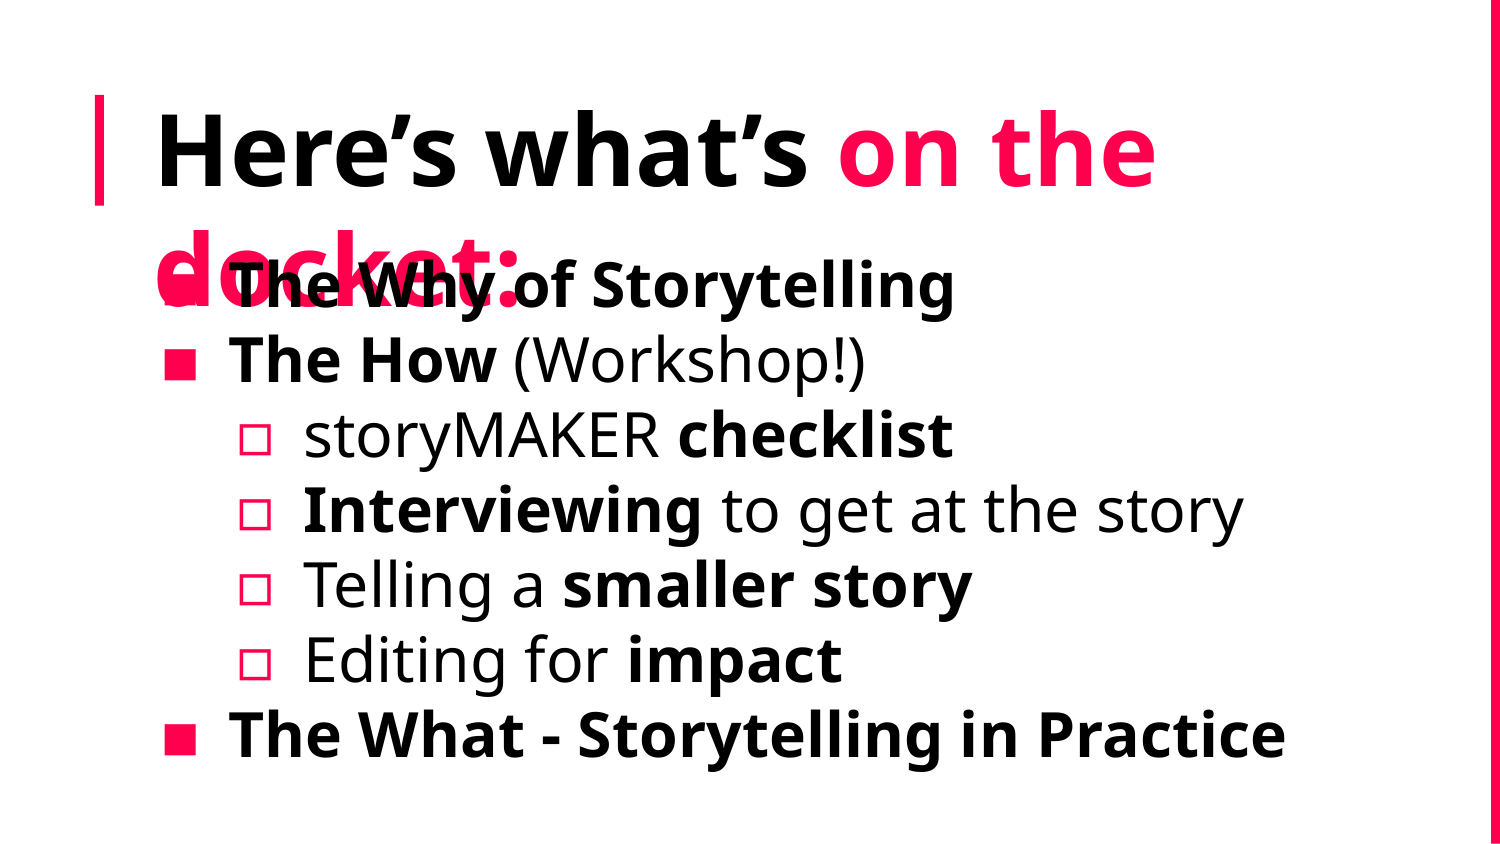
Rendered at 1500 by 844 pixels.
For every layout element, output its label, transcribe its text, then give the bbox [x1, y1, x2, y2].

list The Why of Storytelling The How (Workshop!) storyMAKER checklist Interviewing to get at the story Telling a smaller story Editing for impact The What - Storytelling in Practice [138, 230, 1387, 747]
title Here’s what’s on the docket: [138, 71, 1500, 190]
